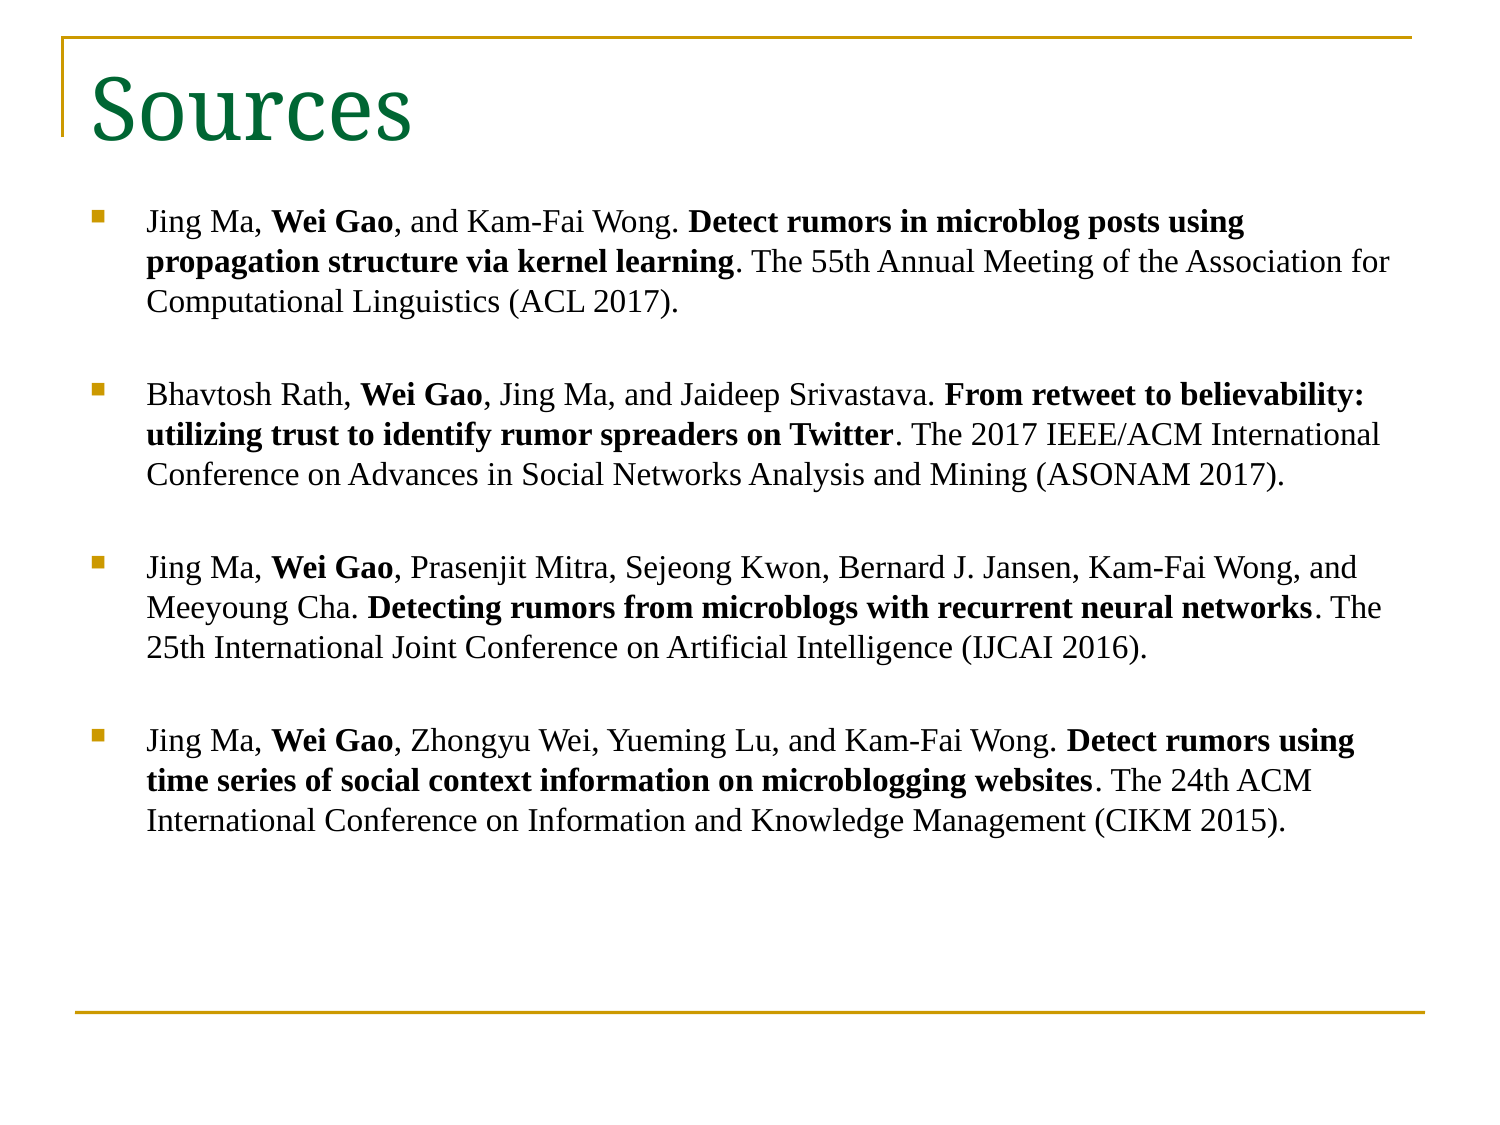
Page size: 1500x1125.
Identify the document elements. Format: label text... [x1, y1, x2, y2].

title Sources [75, 45, 1425, 185]
list Jing Ma, Wei Gao, and Kam-Fai Wong. Detect rumors in microblog posts using propagation structure via kernel learning. The 55th Annual Meeting of the Association for Computational Linguistics (ACL 2017). Bhavtosh Rath, Wei Gao, Jing Ma, and Jaideep Srivastava. From retweet to believability: utilizing trust to identify rumor spreaders on Twitter. The 2017 IEEE/ACM International Conference on Advances in Social Networks Analysis and Mining (ASONAM 2017). Jing Ma, Wei Gao, Prasenjit Mitra, Sejeong Kwon, Bernard J. Jansen, Kam-Fai Wong, and Meeyoung Cha. Detecting rumors from microblogs with recurrent neural networks. The 25th International Joint Conference on Artificial Intelligence (IJCAI 2016). Jing Ma, Wei Gao, Zhongyu Wei, Yueming Lu, and Kam-Fai Wong. Detect rumors using time series of social context information on microblogging websites. The 24th ACM International Conference on Information and Knowledge Management (CIKM 2015). [75, 191, 1425, 988]
